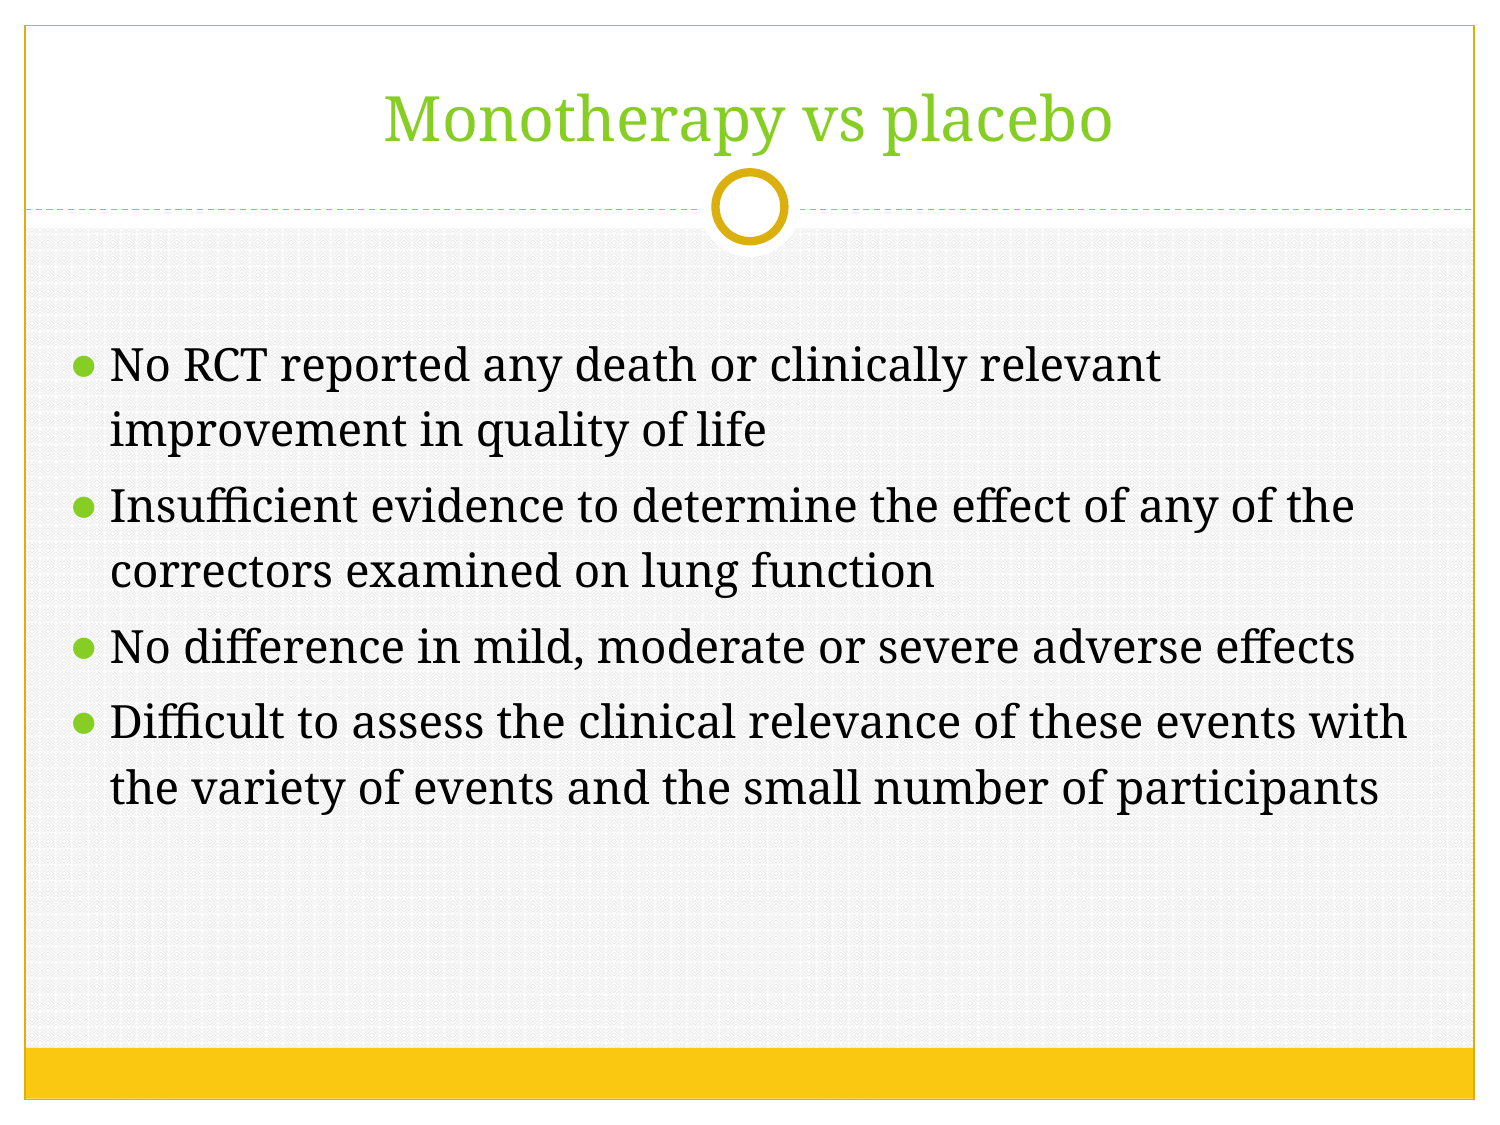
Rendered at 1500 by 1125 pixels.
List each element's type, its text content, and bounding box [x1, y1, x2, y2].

title Monotherapy vs placebo [49, 37, 1450, 162]
picture [26, 229, 1473, 1047]
list No RCT reported any death or clinically relevant improvement in quality of life Insufficient evidence to determine the effect of any of the correctors examined on lung function No difference in mild, moderate or severe adverse effects Difficult to assess the clinical relevance of these events with the variety of events and the small number of participants [49, 316, 1445, 1001]
